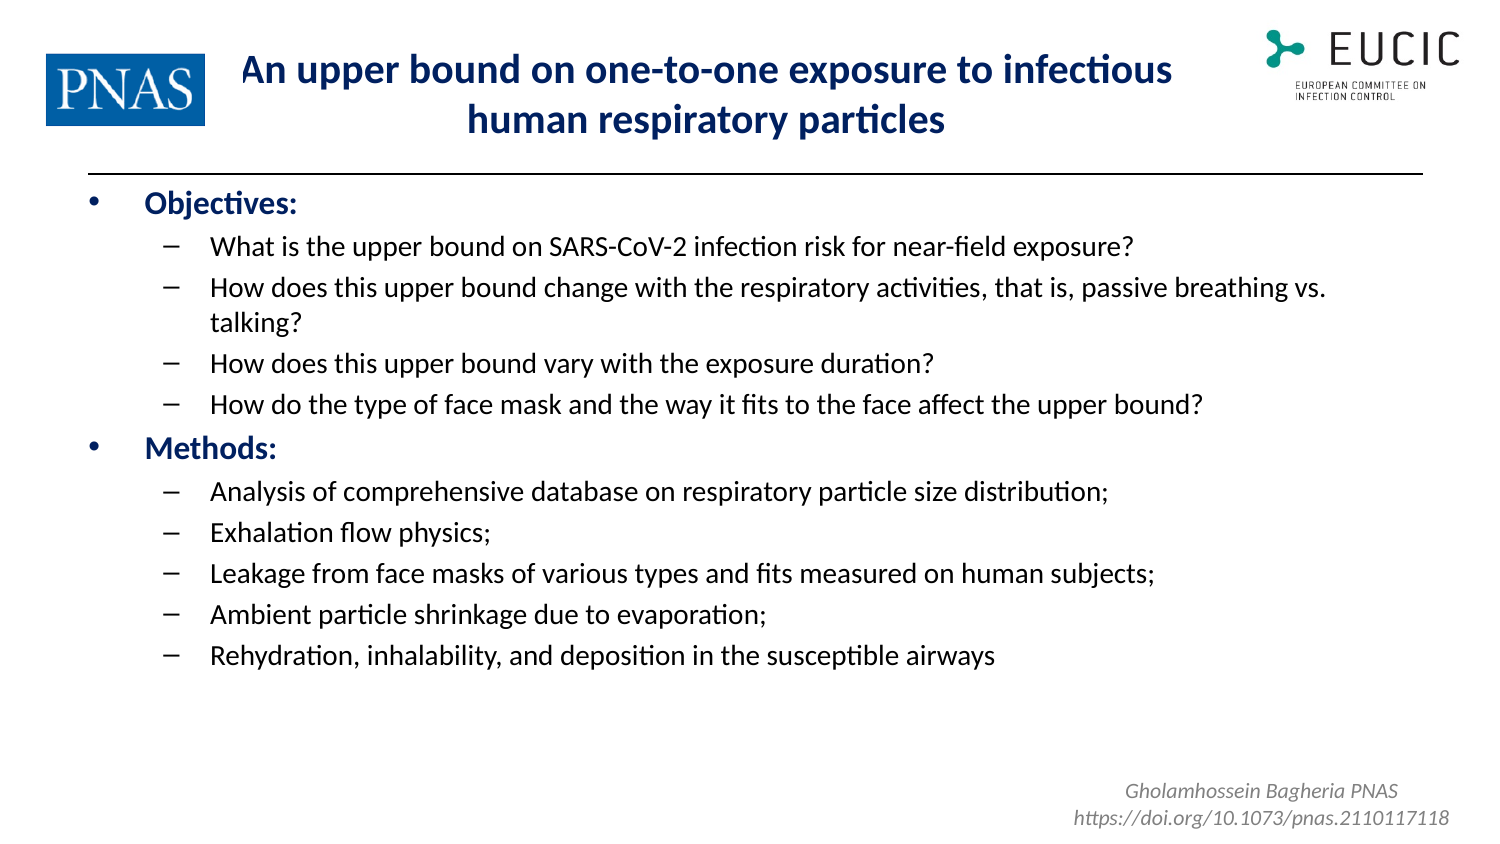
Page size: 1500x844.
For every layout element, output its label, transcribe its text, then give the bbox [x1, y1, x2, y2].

list Objectives: What is the upper bound on SARS-CoV-2 infection risk for near-field exposure? How does this upper bound change with the respiratory activities, that is, passive breathing vs. talking? How does this upper bound vary with the exposure duration? How do the type of face mask and the way it fits to the face affect the upper bound? Methods: Analysis of comprehensive database on respiratory particle size distribution; Exhalation flow physics; Leakage from face masks of various types and fits measured on human subjects; Ambient particle shrinkage due to evaporation; Rehydration, inhalability, and deposition in the susceptible airways [73, 173, 1424, 765]
picture [1234, 0, 1500, 163]
text_box Gholamhossein Bagheria PNAS https://doi.org/10.1073/pnas.2110117118 [1023, 771, 1500, 835]
picture [4, 19, 243, 163]
title An upper bound on one-to-one exposure to infectious human respiratory particles [244, 21, 1228, 162]
